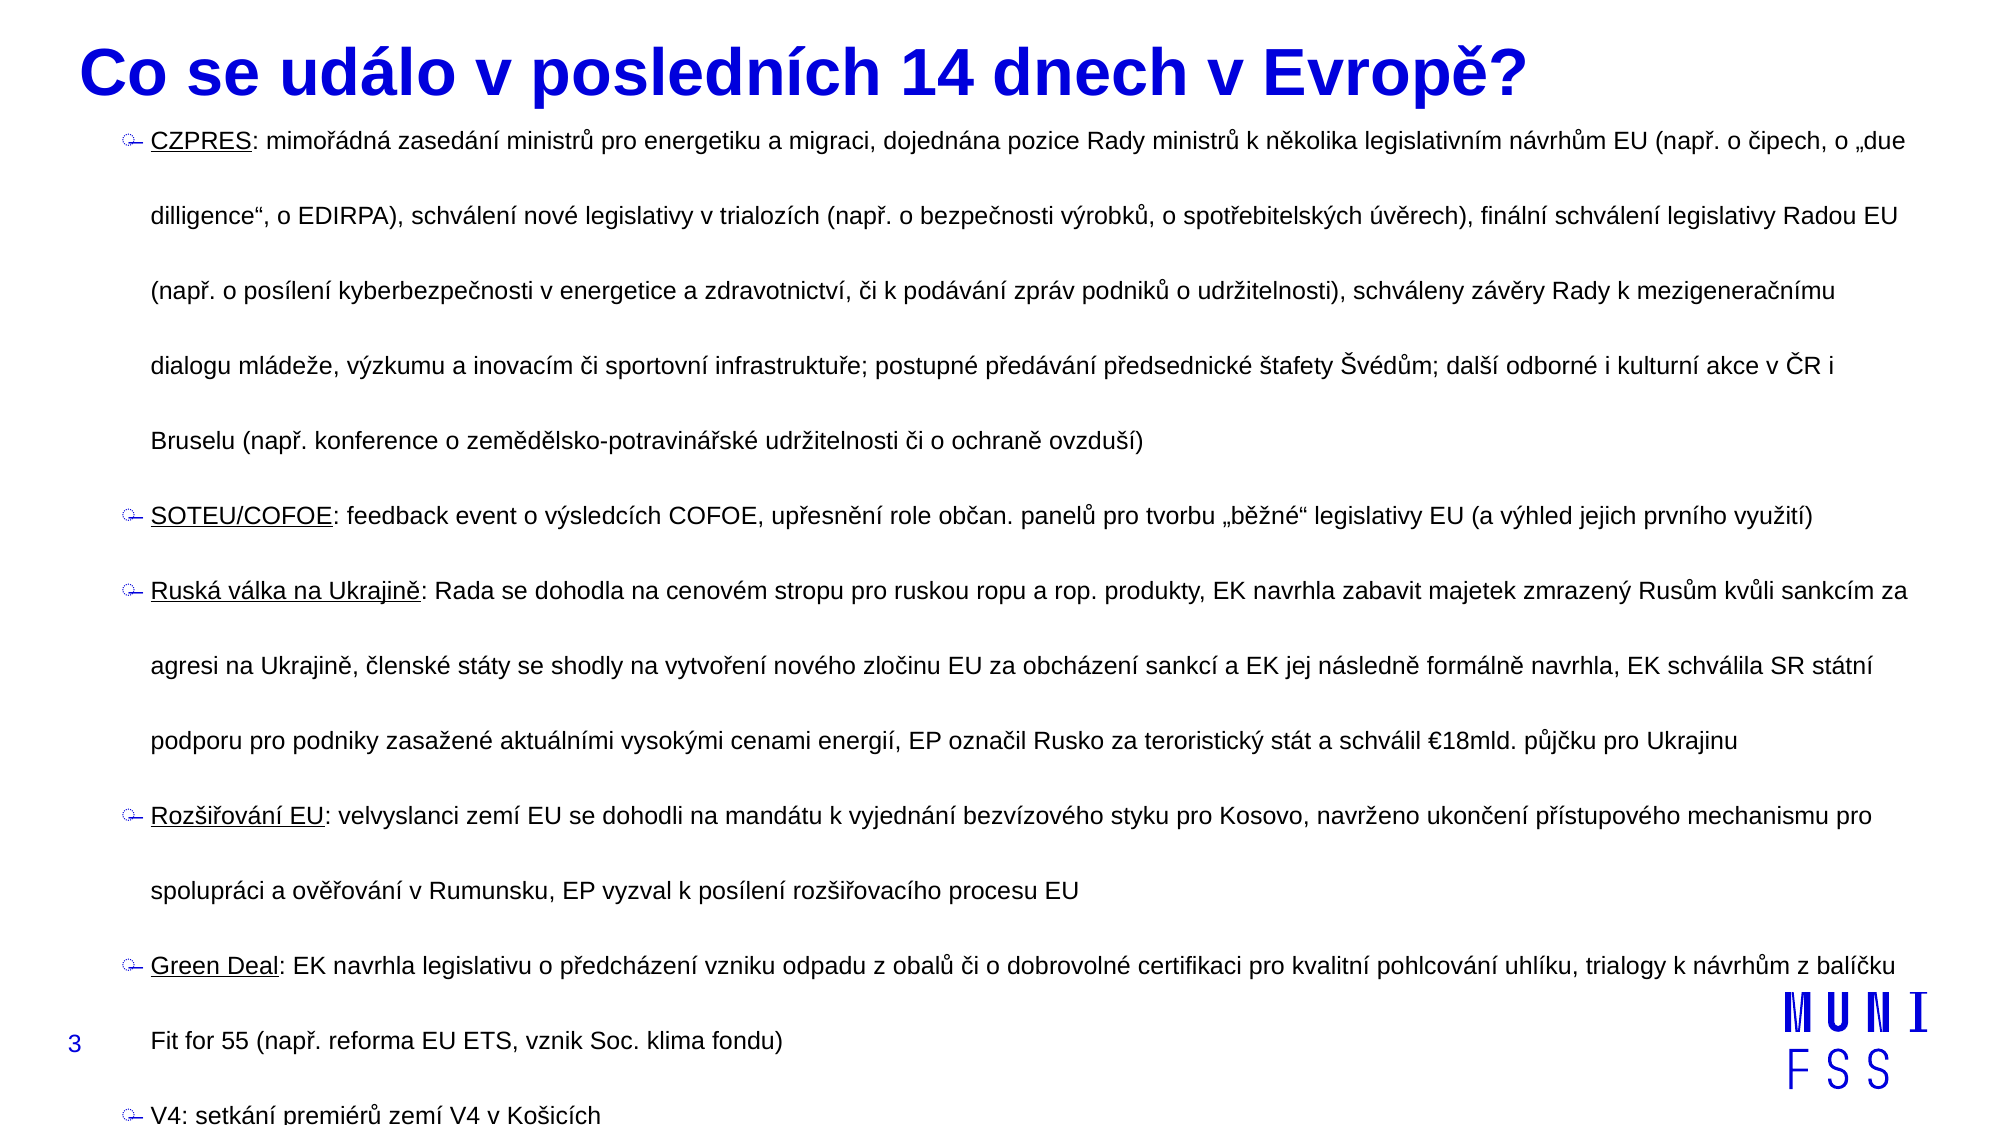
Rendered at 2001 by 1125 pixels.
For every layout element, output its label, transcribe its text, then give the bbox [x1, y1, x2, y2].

list CZPRES: mimořádná zasedání ministrů pro energetiku a migraci, dojednána pozice Rady ministrů k několika legislativním návrhům EU (např. o čipech, o „due dilligence“, o EDIRPA), schválení nové legislativy v trialozích (např. o bezpečnosti výrobků, o spotřebitelských úvěrech), finální schválení legislativy Radou EU (např. o posílení kyberbezpečnosti v energetice a zdravotnictví, či k podávání zpráv podniků o udržitelnosti), schváleny závěry Rady k mezigeneračnímu dialogu mládeže, výzkumu a inovacím či sportovní infrastruktuře; postupné předávání předsednické štafety Švédům; další odborné i kulturní akce v ČR i Bruselu (např. konference o zemědělsko-potravinářské udržitelnosti či o ochraně ovzduší) SOTEU/COFOE: feedback event o výsledcích COFOE, upřesnění role občan. panelů pro tvorbu „běžné“ legislativy EU (a výhled jejich prvního využití) Ruská válka na Ukrajině: Rada se dohodla na cenovém stropu pro ruskou ropu a rop. produkty, EK navrhla zabavit majetek zmrazený Rusům kvůli sankcím za agresi na Ukrajině, členské státy se shodly na vytvoření nového zločinu EU za obcházení sankcí a EK jej následně formálně navrhla, EK schválila SR státní podporu pro podniky zasažené aktuálními vysokými cenami energií, EP označil Rusko za teroristický stát a schválil €18mld. půjčku pro Ukrajinu Rozšiřování EU: velvyslanci zemí EU se dohodli na mandátu k vyjednání bezvízového styku pro Kosovo, navrženo ukončení přístupového mechanismu pro spolupráci a ověřování v Rumunsku, EP vyzval k posílení rozšiřovacího procesu EU Green Deal: EK navrhla legislativu o předcházení vzniku odpadu z obalů či o dobrovolné certifikaci pro kvalitní pohlcování uhlíku, trialogy k návrhům z balíčku Fit for 55 (např. reforma EU ETS, vznik Soc. klima fondu) V4: setkání premiérů zemí V4 v Košicích [109, 79, 1921, 981]
slide_number 3 [67, 1021, 110, 1063]
title Co se událo v posledních 14 dnech v Evropě? [79, 24, 1921, 99]
